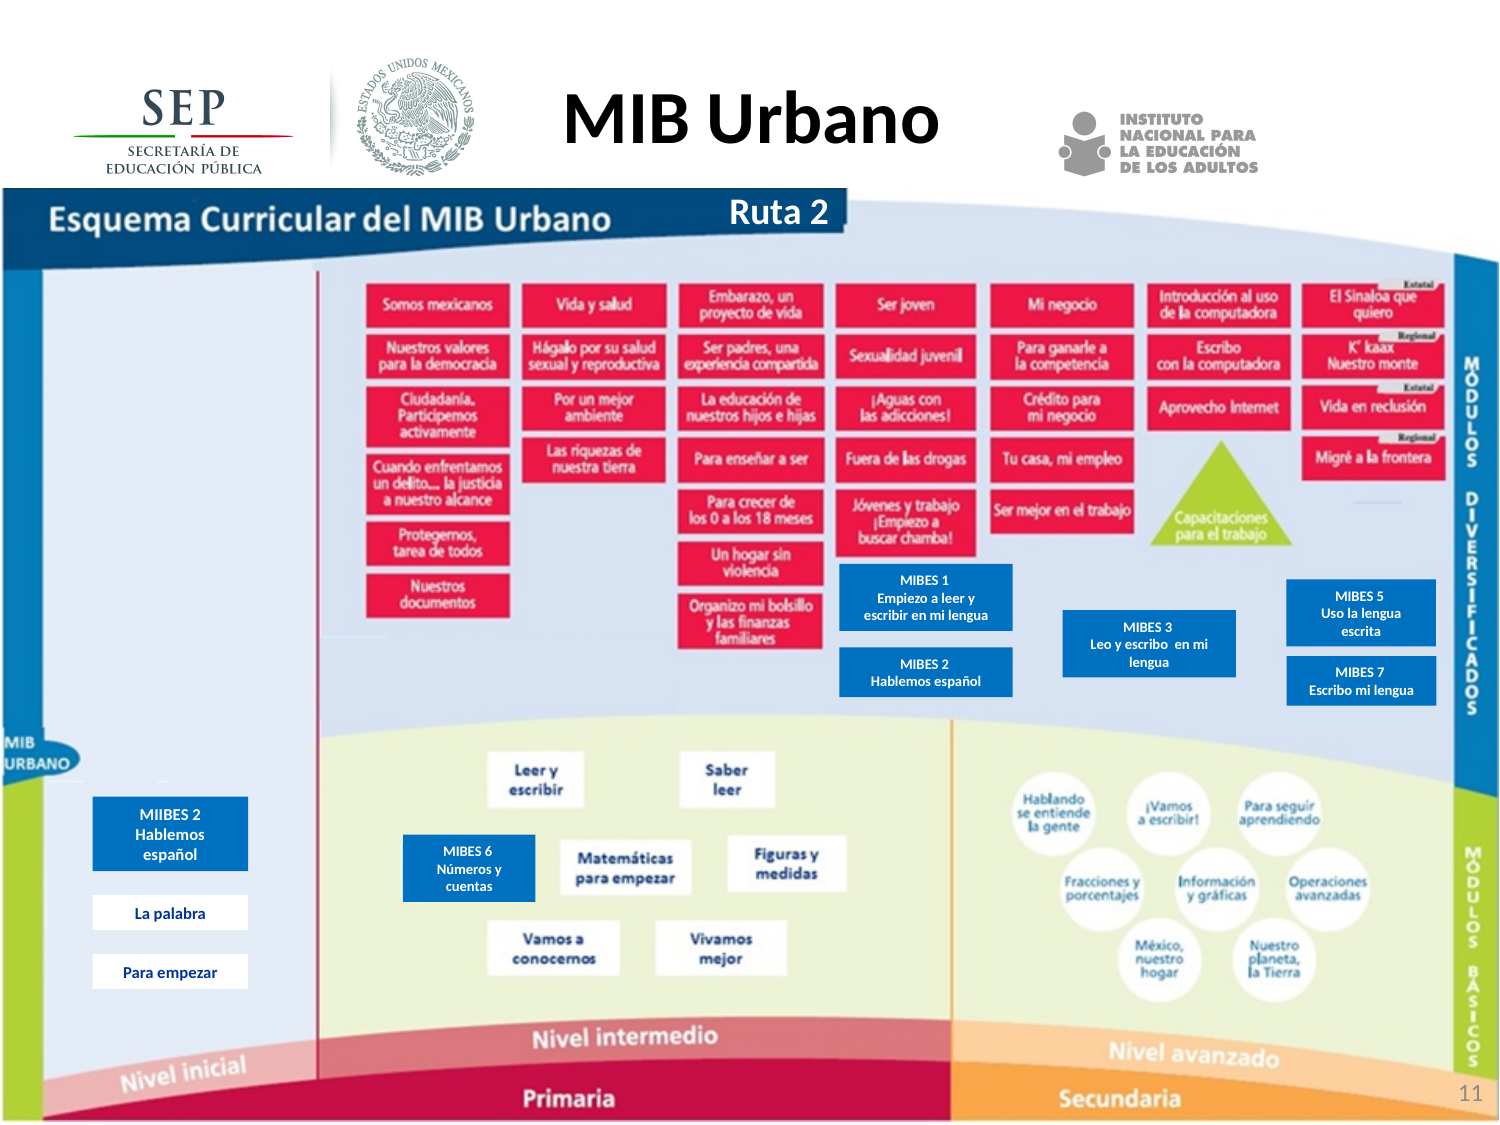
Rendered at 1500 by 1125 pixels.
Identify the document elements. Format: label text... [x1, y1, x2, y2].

picture [71, 0, 1494, 179]
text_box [1, 179, 1499, 1122]
title MIB Urbano [547, 66, 962, 162]
